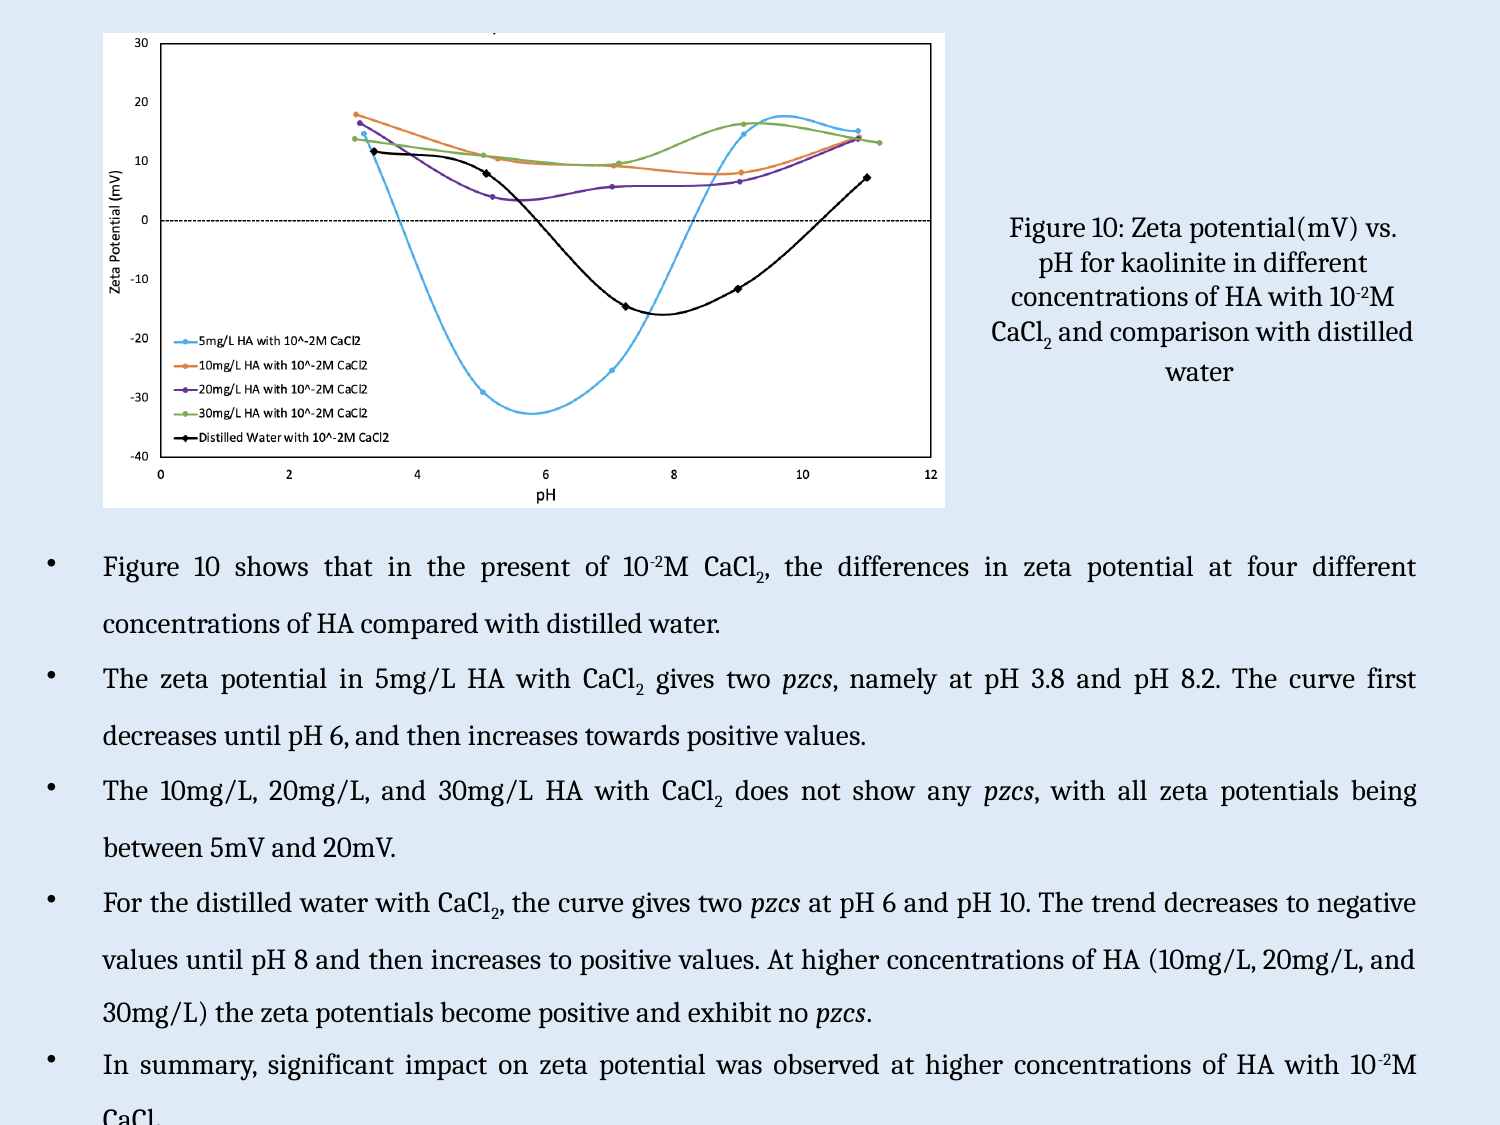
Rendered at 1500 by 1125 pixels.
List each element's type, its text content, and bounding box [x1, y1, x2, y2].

picture [103, 33, 945, 508]
text_box Figure 10: Zeta potential(mV) vs. pH for kaolinite in different concentrations of HA with 10-2M CaCl2 and comparison with distilled water [974, 200, 1433, 395]
text_box Figure 10 shows that in the present of 10-2M CaCl2, the differences in zeta potential at four different concentrations of HA compared with distilled water. The zeta potential in 5mg/L HA with CaCl2 gives two pzcs, namely at pH 3.8 and pH 8.2. The curve first decreases until pH 6, and then increases towards positive values. The 10mg/L, 20mg/L, and 30mg/L HA with CaCl2 does not show any pzcs, with all zeta potentials being between 5mV and 20mV. For the distilled water with CaCl2, the curve gives two pzcs at pH 6 and pH 10. The trend decreases to negative values until pH 8 and then increases to positive values. At higher concentrations of HA (10mg/L, 20mg/L, and 30mg/L) the zeta potentials become positive and exhibit no pzcs. In summary, significant impact on zeta potential was observed at higher concentrations of HA with 10-2M CaCl2. [31, 519, 1433, 1125]
